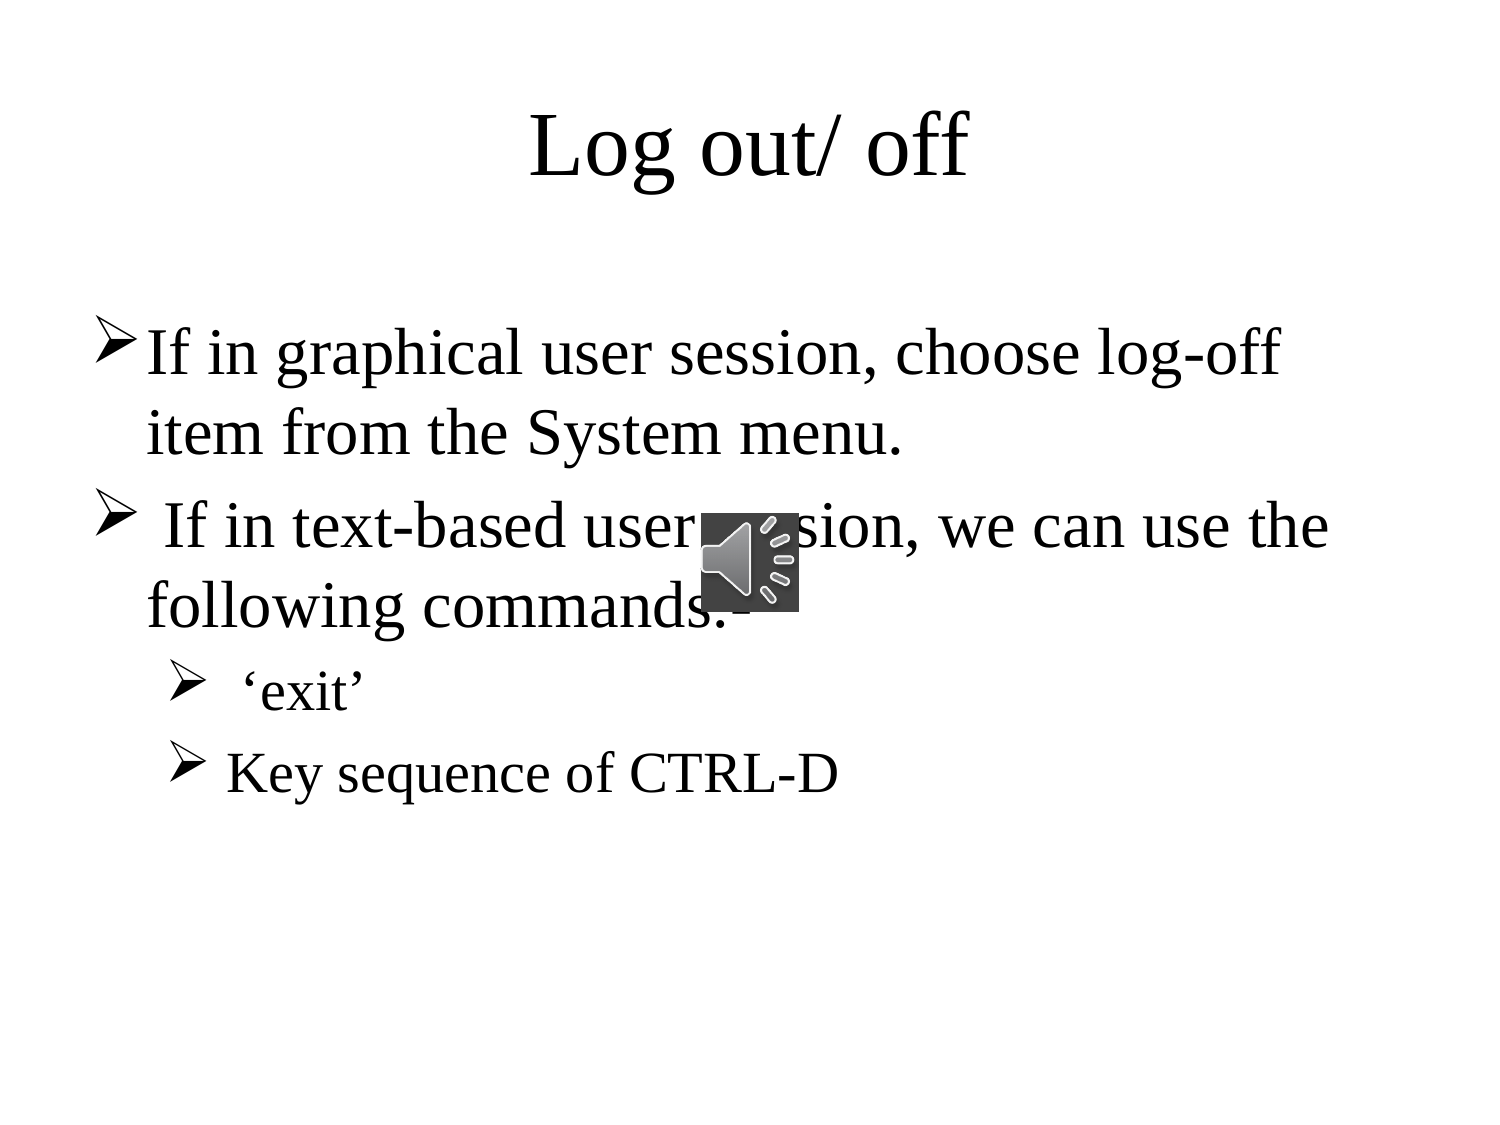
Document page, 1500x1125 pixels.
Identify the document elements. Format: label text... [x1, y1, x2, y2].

picture [699, 512, 801, 613]
list If in graphical user session, choose log-off item from the System menu. If in text-based user session, we can use the following commands:- ‘exit’ Key sequence of CTRL-D [75, 299, 1425, 1043]
title Log out/ off [75, 45, 1425, 233]
